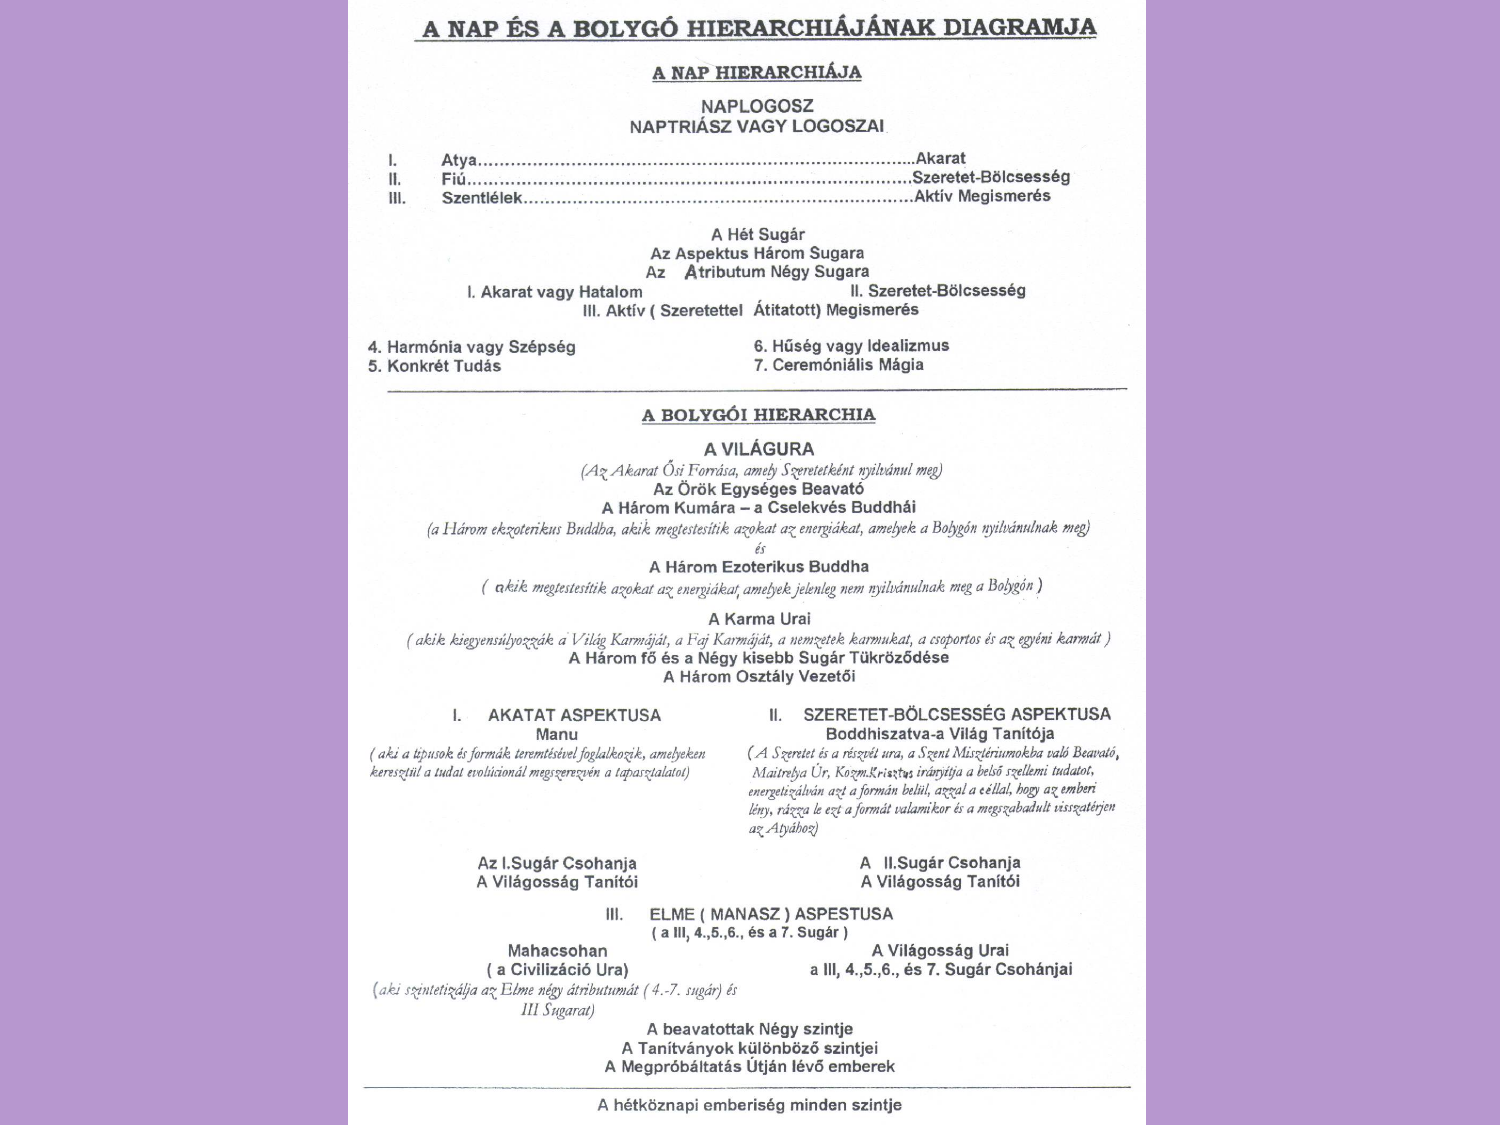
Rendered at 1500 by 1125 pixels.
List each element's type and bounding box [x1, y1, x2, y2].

picture [348, 0, 1146, 1125]
